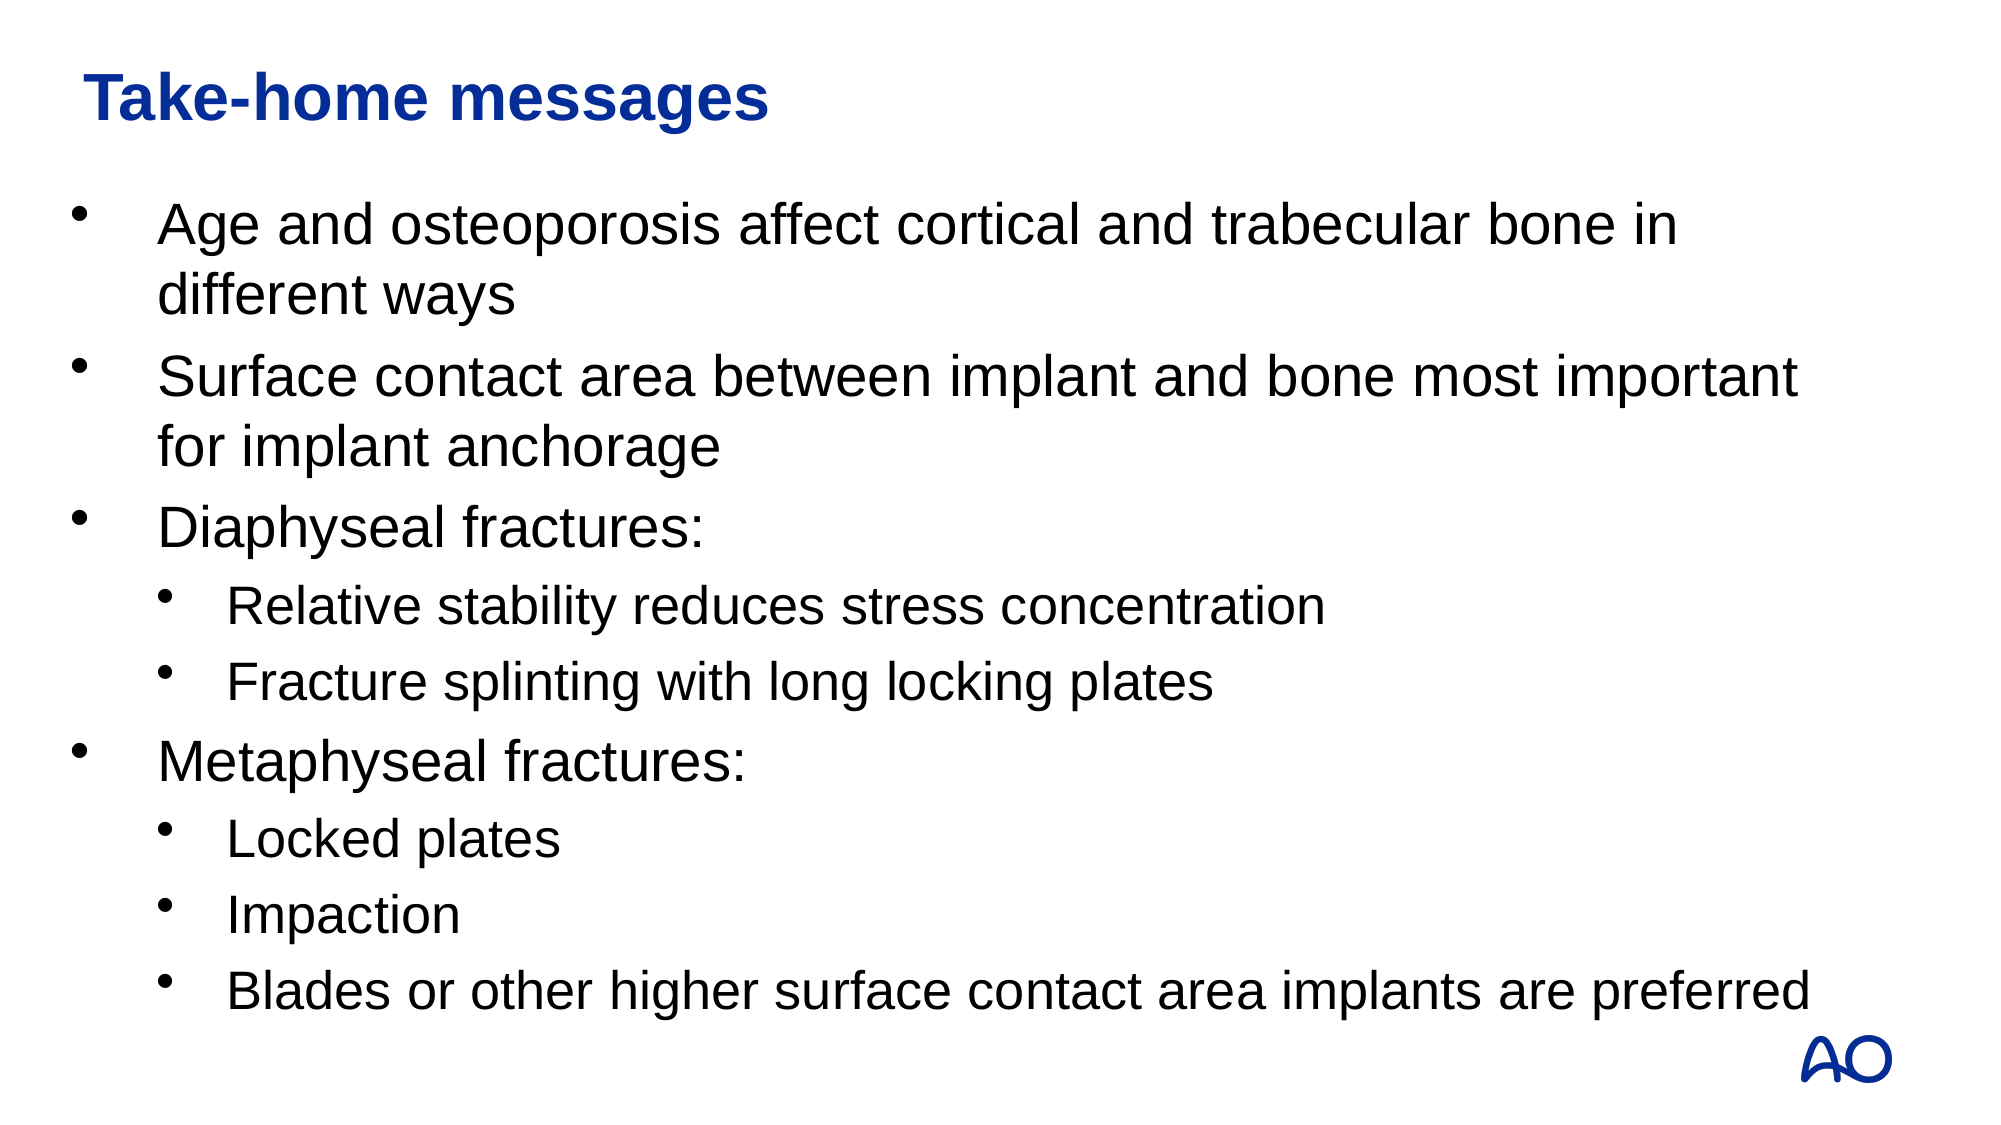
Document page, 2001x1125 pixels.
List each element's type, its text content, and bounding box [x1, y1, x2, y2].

list Age and osteoporosis affect cortical and trabecular bone in different ways Surface contact area between implant and bone most important for implant anchorage Diaphyseal fractures: Relative stability reduces stress concentration Fracture splinting with long locking plates Metaphyseal fractures: Locked plates Impaction Blades or other higher surface contact area implants are preferred [55, 178, 1866, 947]
picture [1801, 1035, 1892, 1083]
title Take-home messages [83, 62, 1894, 213]
